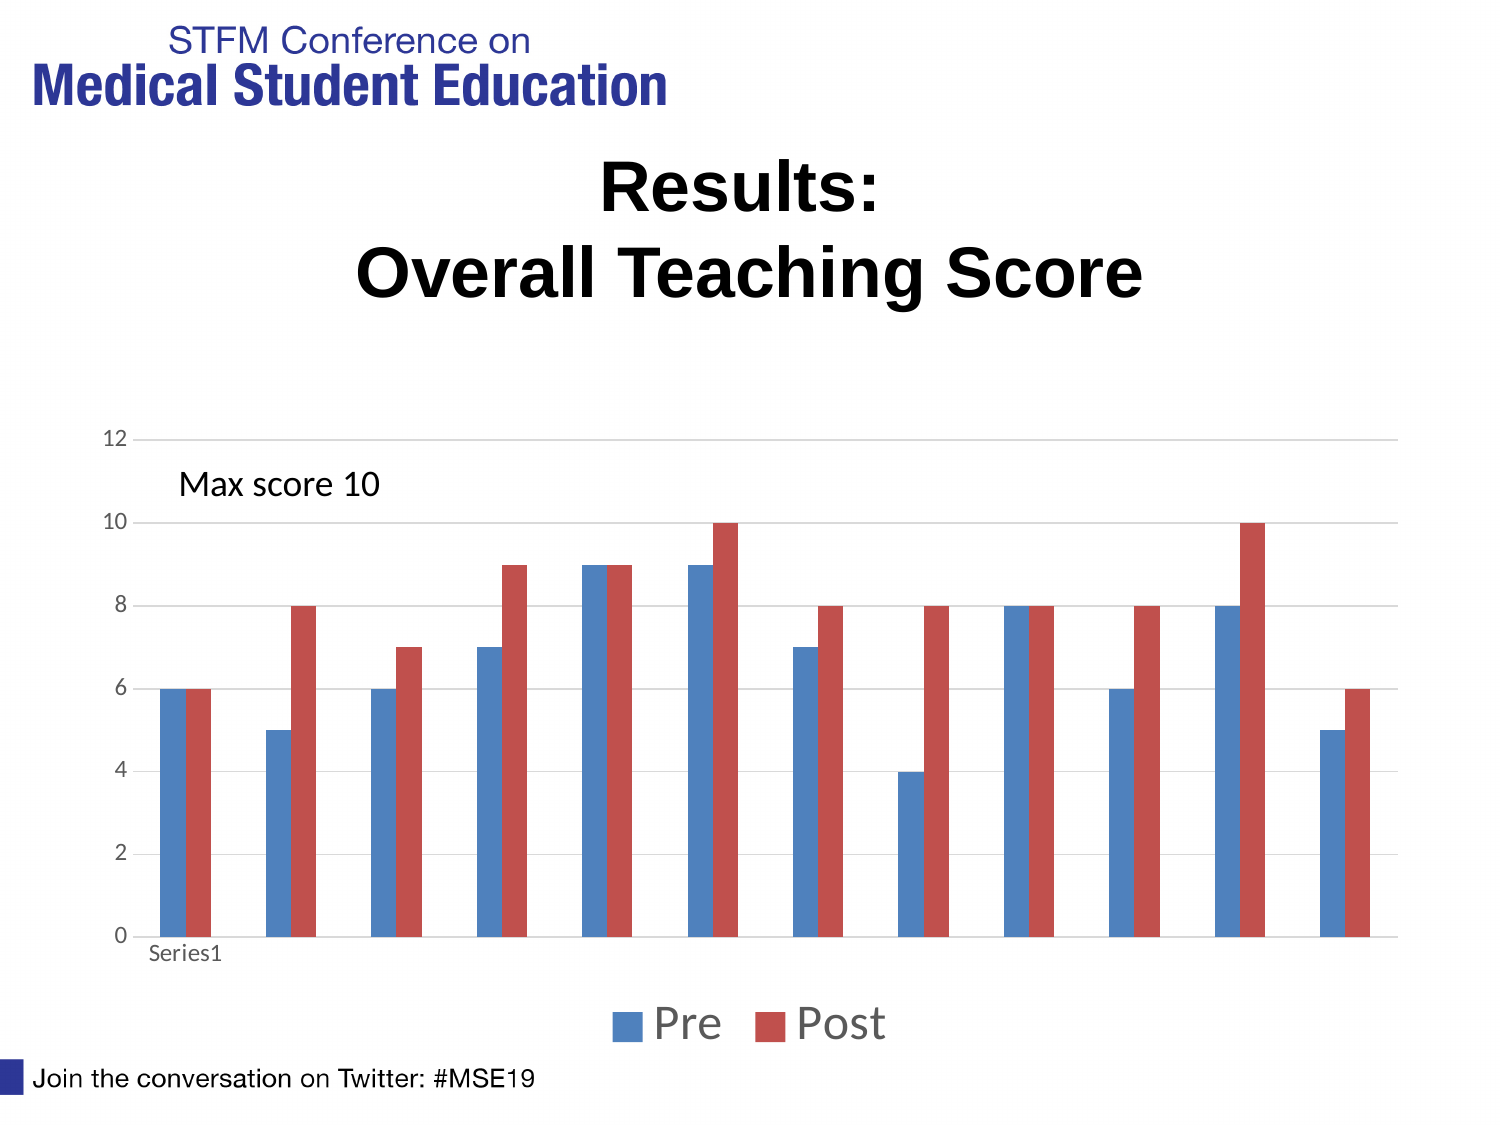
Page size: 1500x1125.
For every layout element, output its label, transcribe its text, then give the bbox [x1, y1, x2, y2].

chart [74, 414, 1426, 1063]
picture [0, 0, 1500, 1125]
title Results: Overall Teaching Score [75, 132, 1425, 320]
